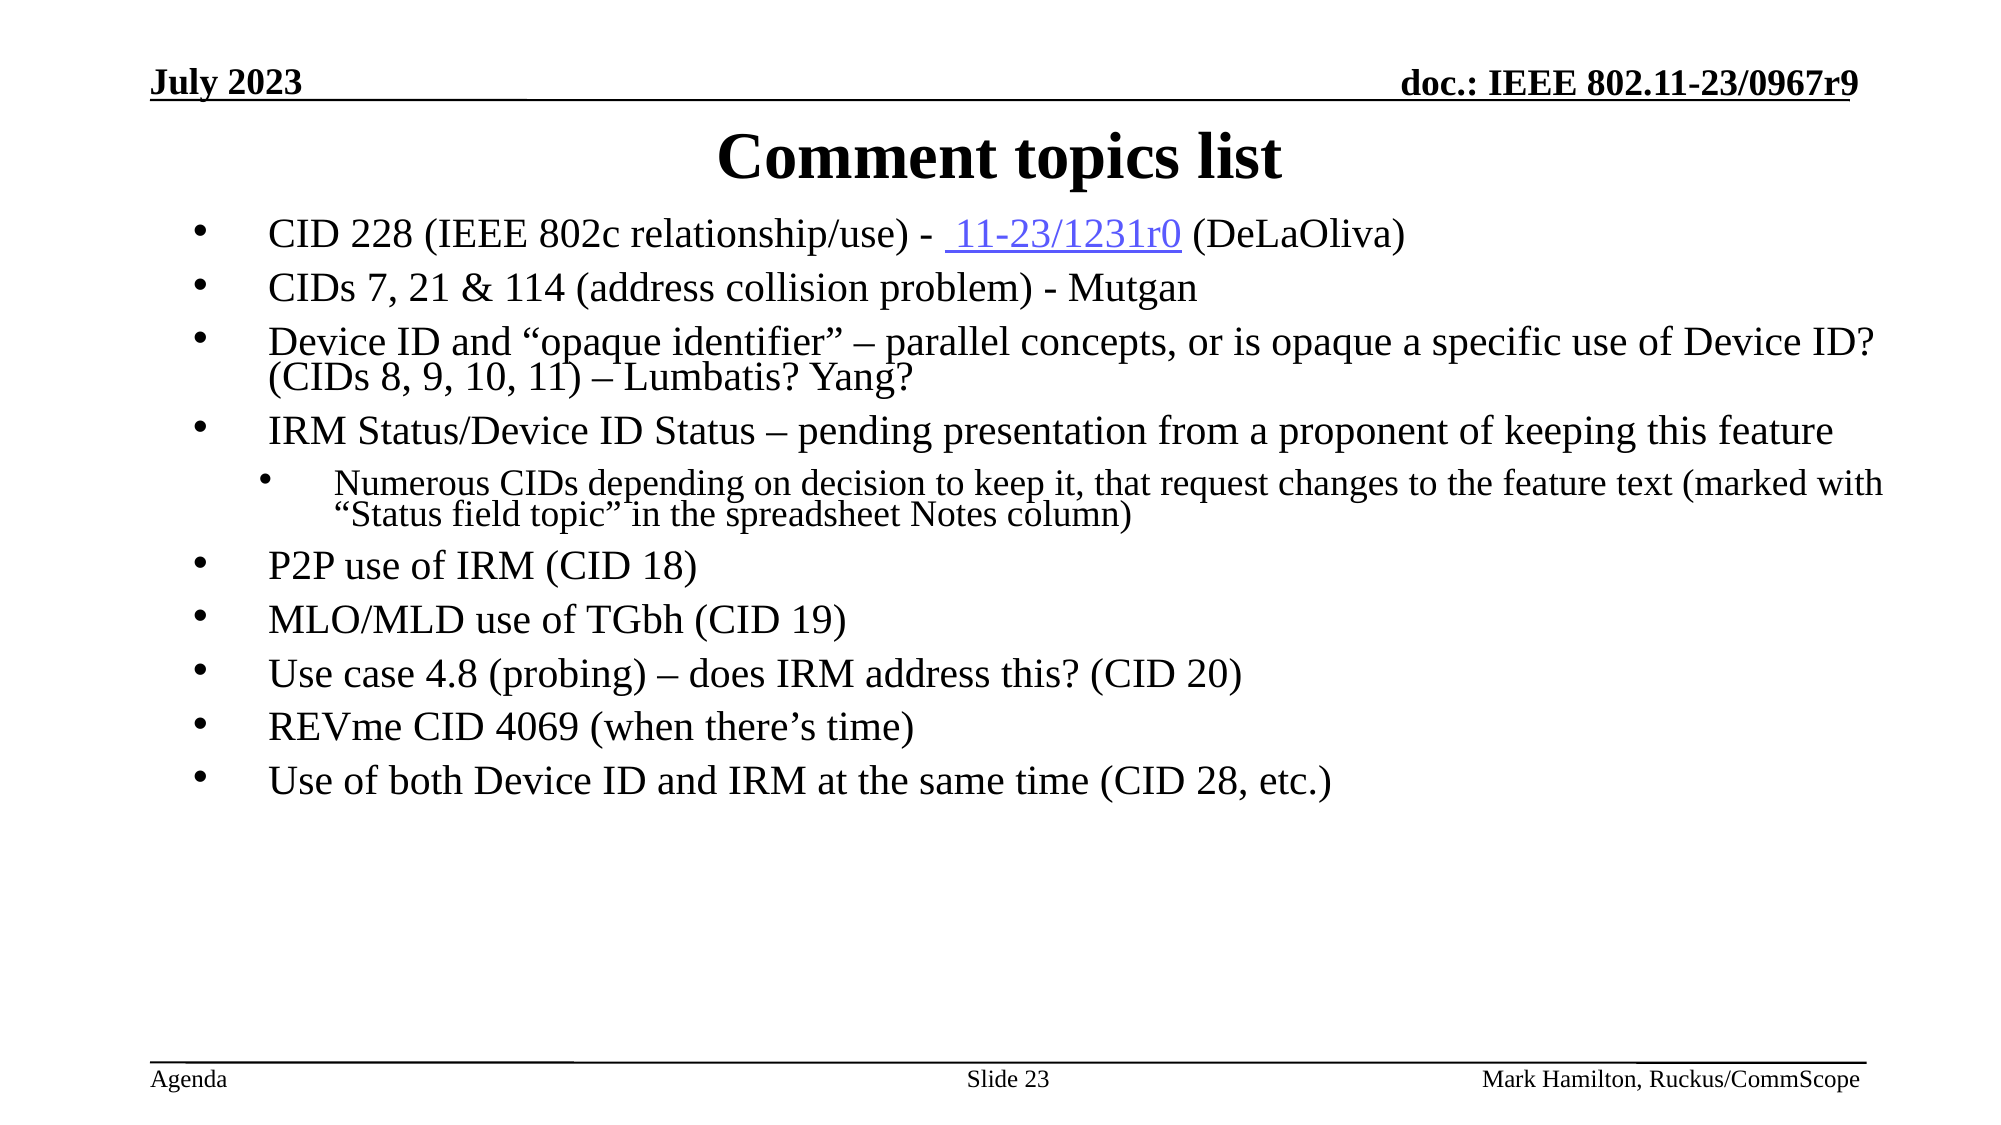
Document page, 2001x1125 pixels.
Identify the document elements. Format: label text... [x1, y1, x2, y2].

title Comment topics list [149, 112, 1850, 191]
list CID 228 (IEEE 802c relationship/use) - 11-23/1231r0 (DeLaOliva) CIDs 7, 21 & 114 (address collision problem) - Mutgan Device ID and “opaque identifier” – parallel concepts, or is opaque a specific use of Device ID? (CIDs 8, 9, 10, 11) – Lumbatis? Yang? IRM Status/Device ID Status – pending presentation from a proponent of keeping this feature Numerous CIDs depending on decision to keep it, that request changes to the feature text (marked with “Status field topic” in the spreadsheet Notes column) P2P use of IRM (CID 18) MLO/MLD use of TGbh (CID 19) Use case 4.8 (probing) – does IRM address this? (CID 20) REVme CID 4069 (when there’s time) Use of both Device ID and IRM at the same time (CID 28, etc.) [112, 212, 1926, 1063]
slide_number Slide 23 [950, 1061, 1067, 1123]
